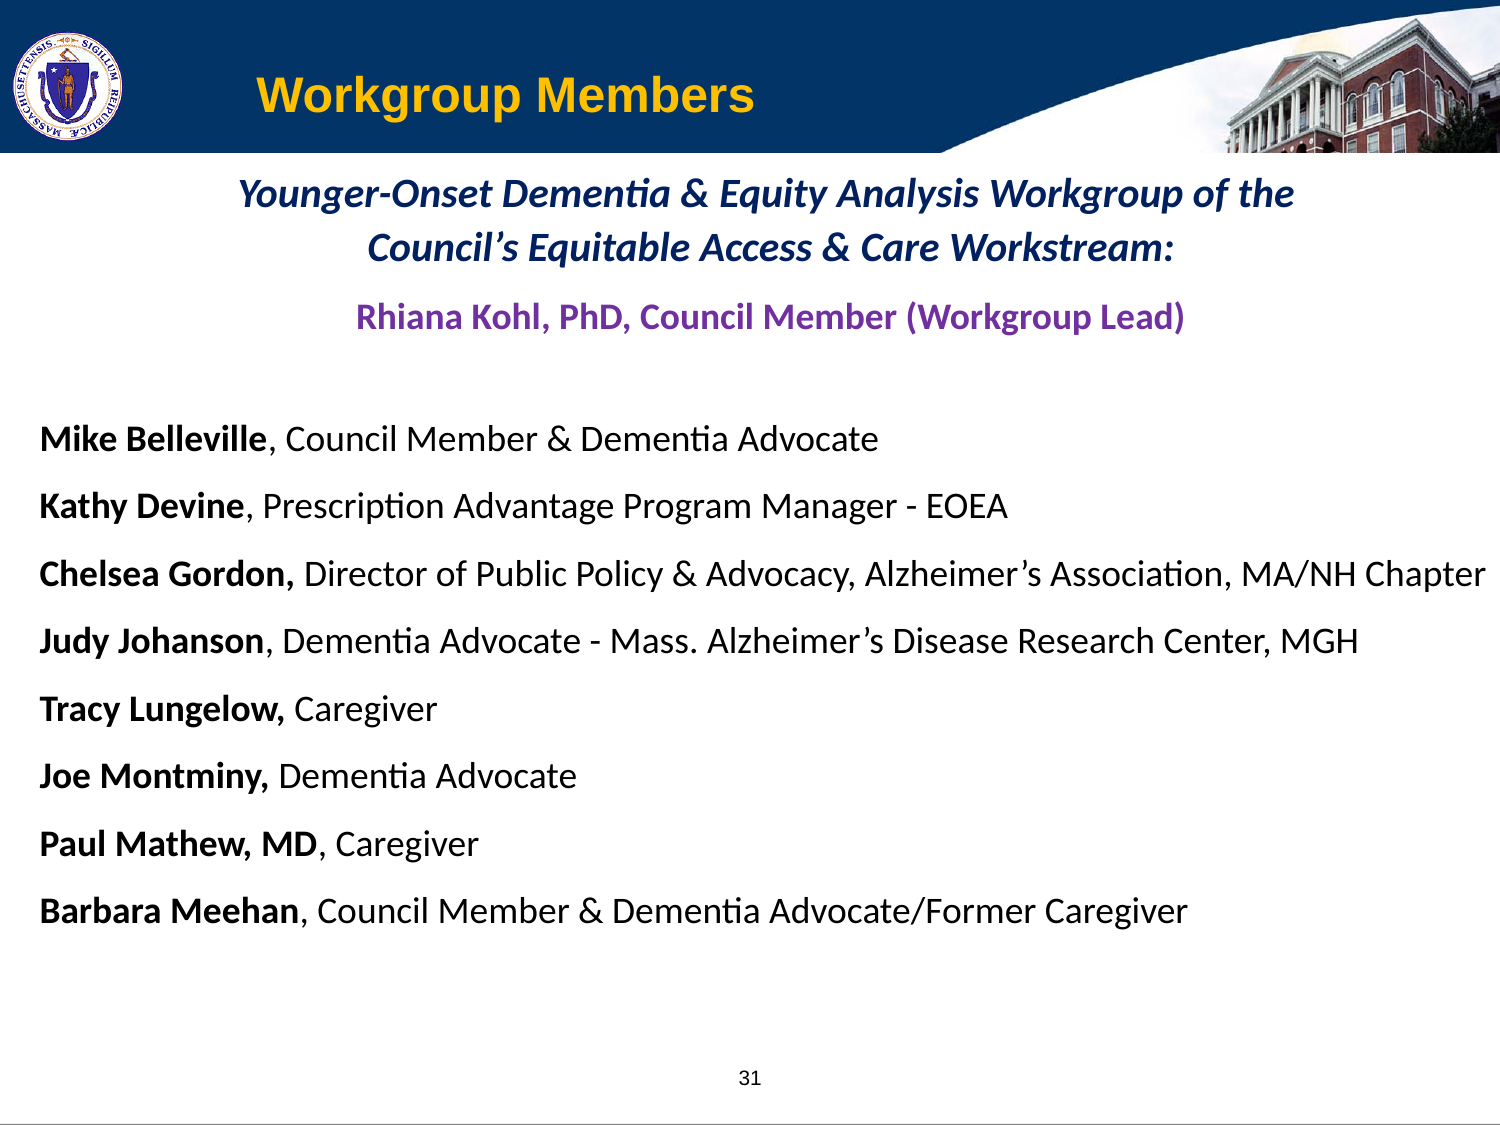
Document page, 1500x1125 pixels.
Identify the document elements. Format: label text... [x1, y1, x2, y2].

text_box Younger-Onset Dementia & Equity Analysis Workgroup of the Council’s Equitable Access & Care Workstream: Rhiana Kohl, PhD, Council Member (Workgroup Lead) Mike Belleville, Council Member & Dementia Advocate Kathy Devine, Prescription Advantage Program Manager - EOEA Chelsea Gordon, Director of Public Policy & Advocacy, Alzheimer’s Association, MA/NH Chapter Judy Johanson, Dementia Advocate - Mass. Alzheimer’s Disease Research Center, MGH Tracy Lungelow, Caregiver Joe Montminy, Dementia Advocate Paul Mathew, MD, Caregiver Barbara Meehan, Council Member & Dementia Advocate/Former Caregiver [24, 155, 1500, 939]
picture [0, 0, 1500, 153]
title Workgroup Members [170, 51, 842, 130]
